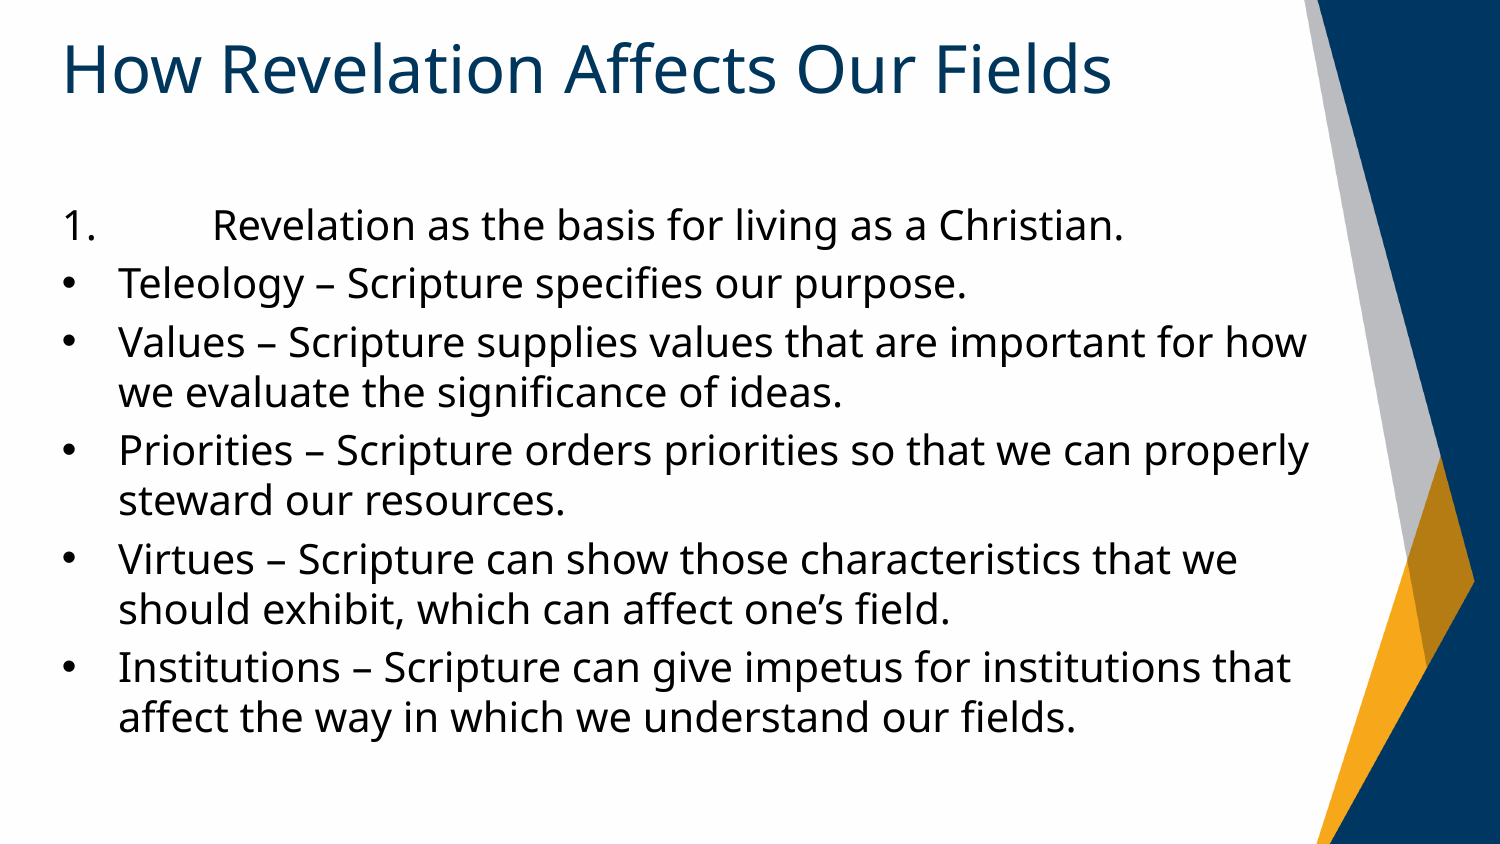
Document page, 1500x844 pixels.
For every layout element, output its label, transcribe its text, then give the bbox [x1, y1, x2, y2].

picture [0, 0, 1500, 844]
list 1. Revelation as the basis for living as a Christian. Teleology – Scripture specifies our purpose. Values – Scripture supplies values that are important for how we evaluate the significance of ideas. Priorities – Scripture orders priorities so that we can properly steward our resources. Virtues – Scripture can show those characteristics that we should exhibit, which can affect one’s field. Institutions – Scripture can give impetus for institutions that affect the way in which we understand our fields. [61, 171, 1357, 769]
title How Revelation Affects Our Fields [61, 33, 1280, 114]
